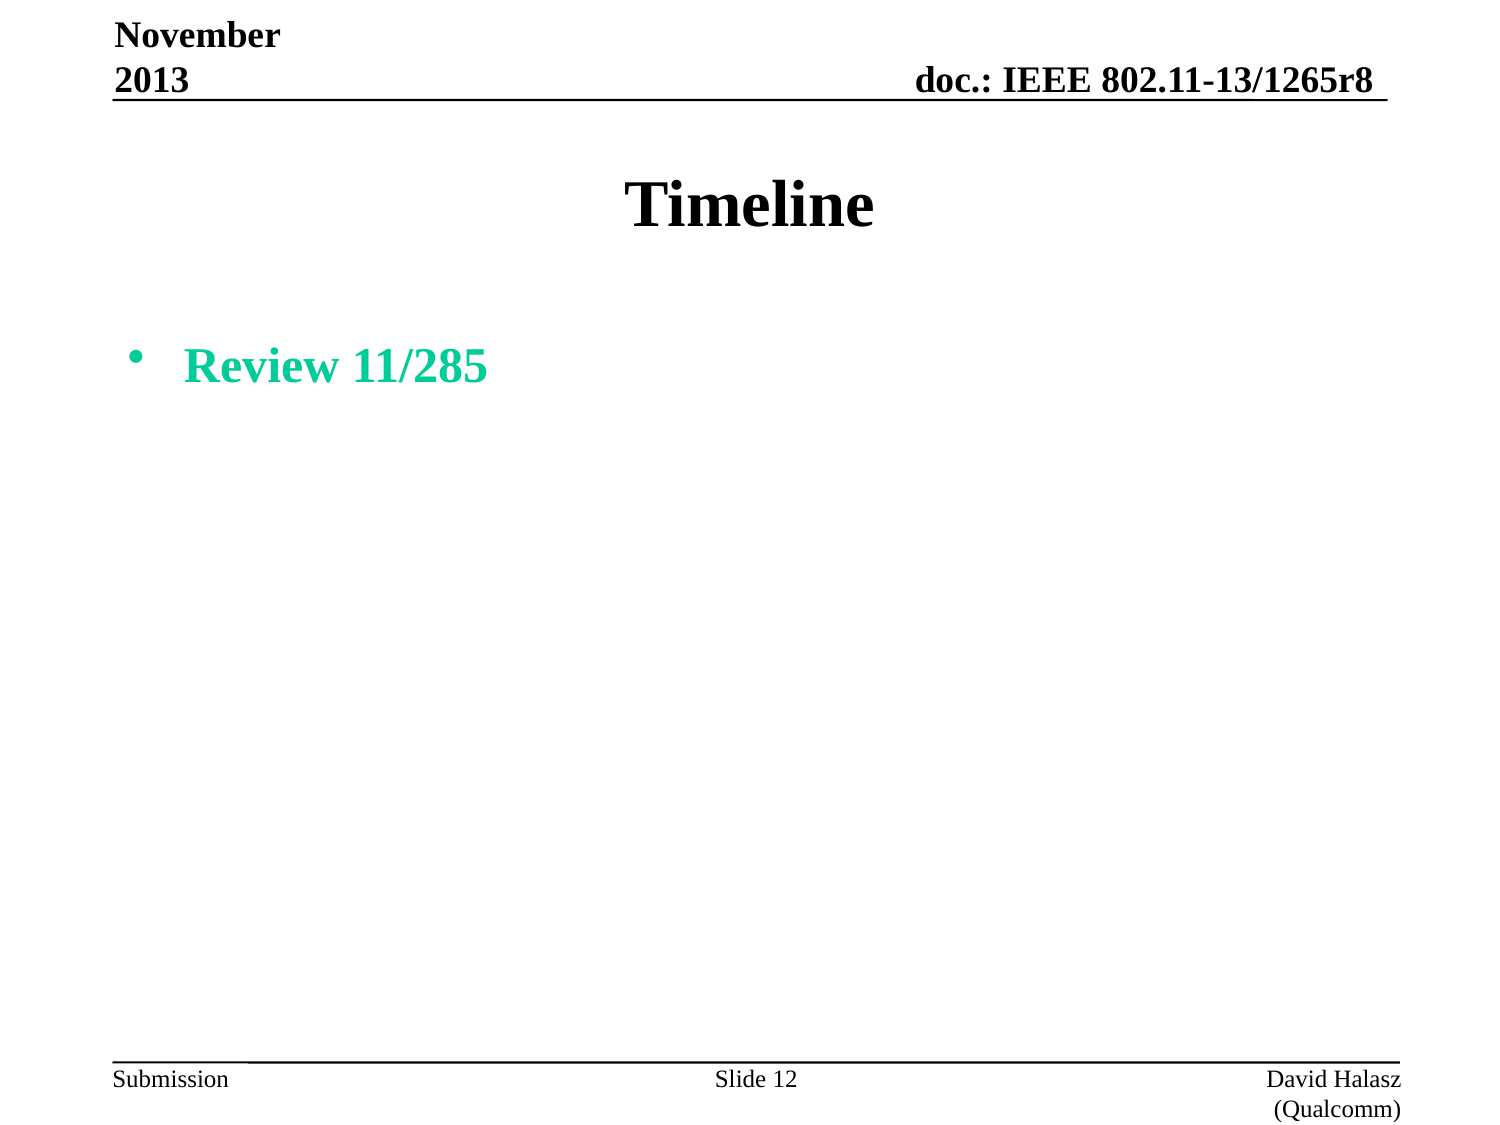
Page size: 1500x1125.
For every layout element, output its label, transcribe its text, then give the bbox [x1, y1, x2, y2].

title Timeline [112, 112, 1388, 288]
slide_number Slide 12 [712, 1061, 800, 1093]
footer David Halasz (Qualcomm) [1264, 1061, 1402, 1093]
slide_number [114, 54, 333, 101]
list Review 11/285 [112, 324, 1388, 1001]
